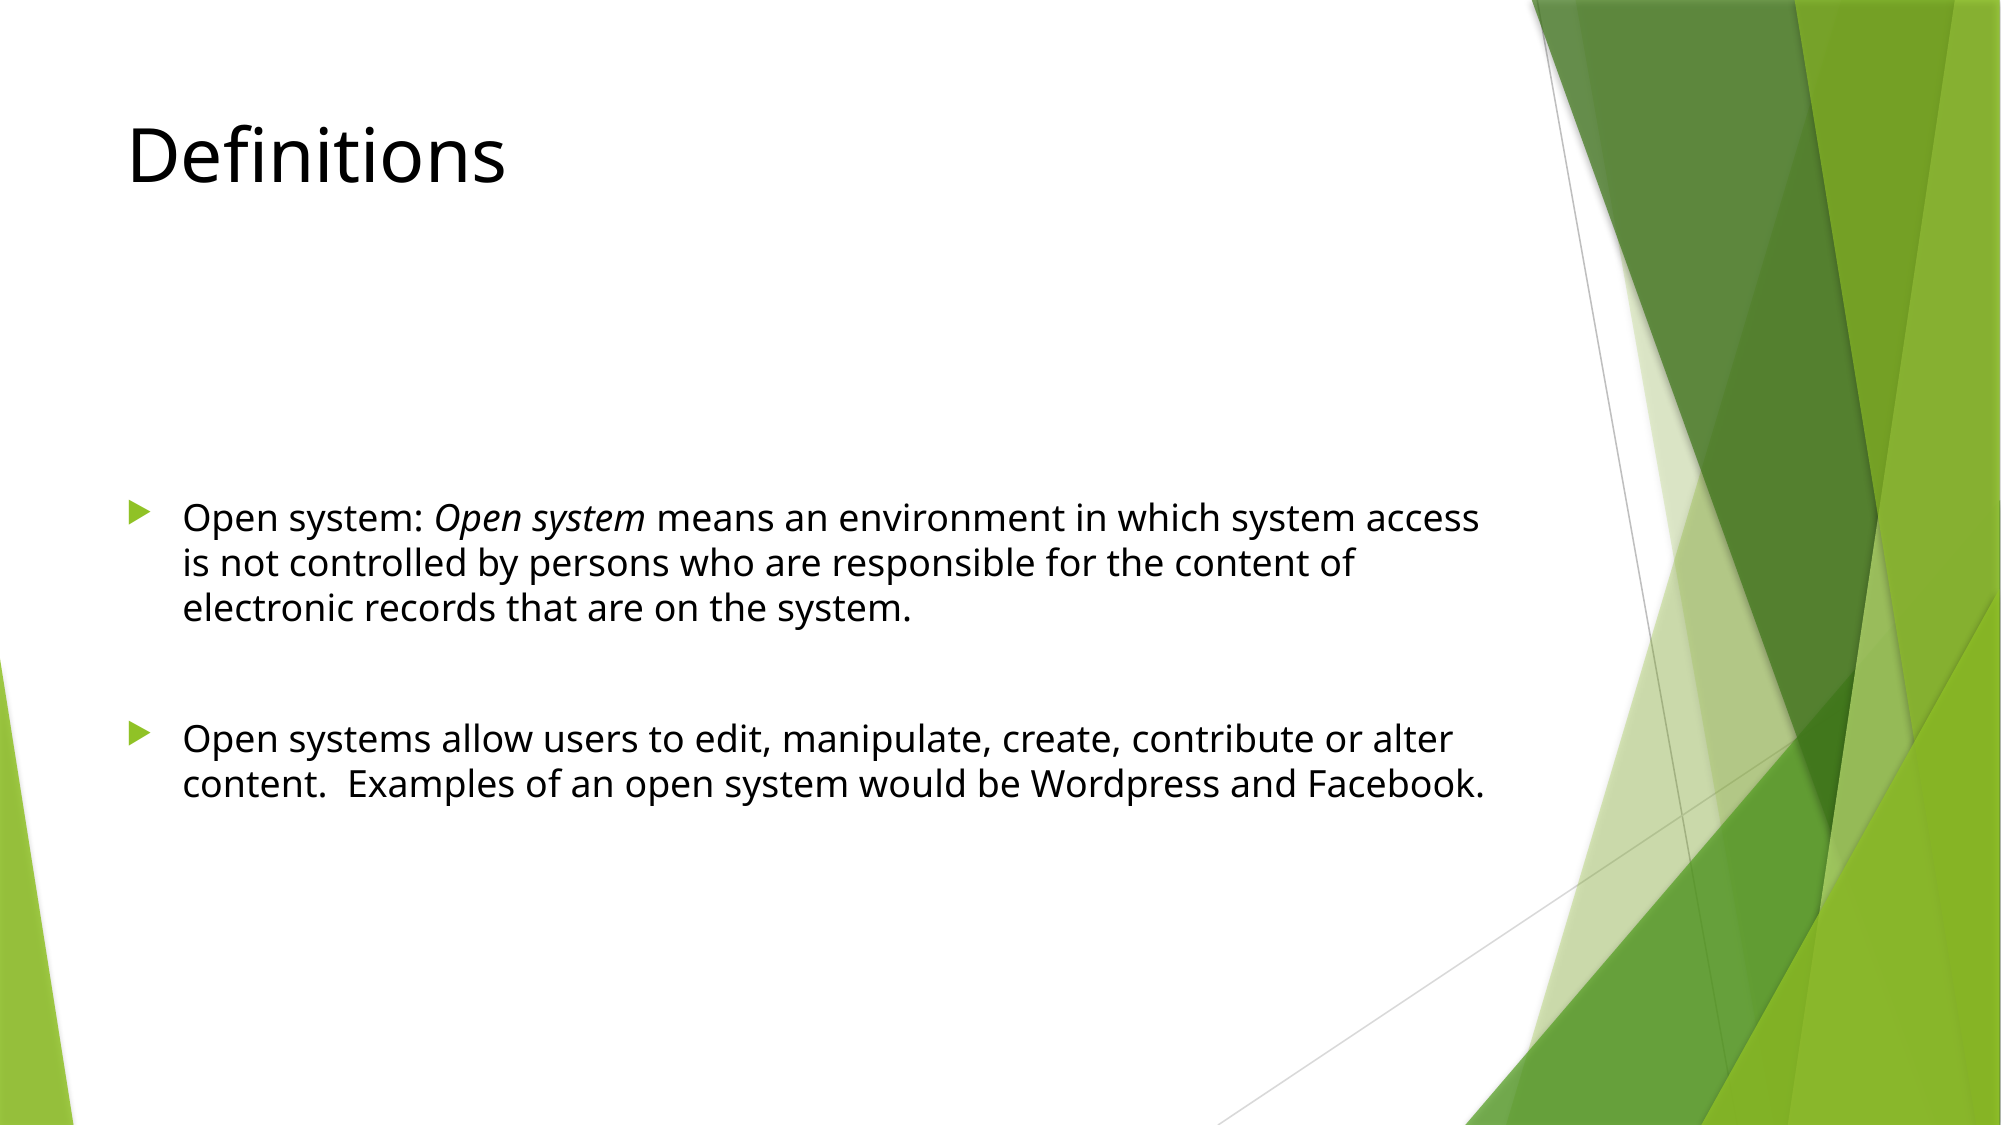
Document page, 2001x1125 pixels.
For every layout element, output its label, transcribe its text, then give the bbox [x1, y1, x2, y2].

list Open system: Open system means an environment in which system access is not controlled by persons who are responsible for the content of electronic records that are on the system. Open systems allow users to edit, manipulate, create, contribute or alter content. Examples of an open system would be Wordpress and Facebook. [111, 354, 1522, 992]
title Definitions [111, 99, 1522, 317]
